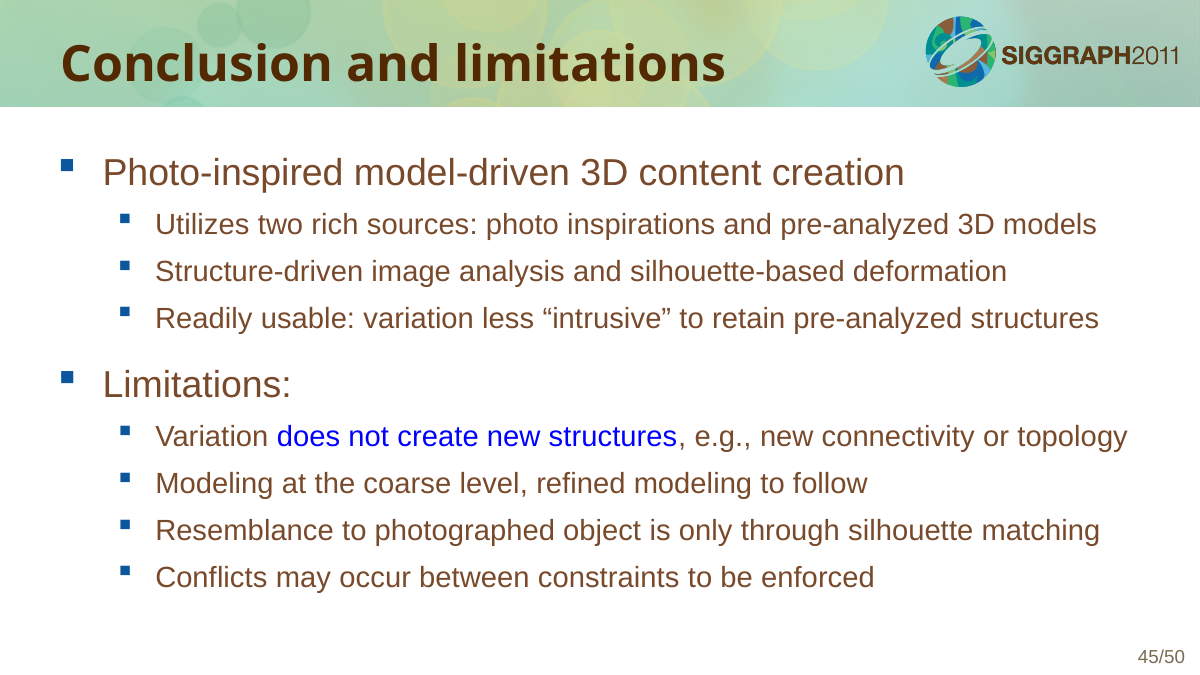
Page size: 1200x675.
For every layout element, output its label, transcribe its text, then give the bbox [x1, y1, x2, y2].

text_box Photo-inspired model-driven 3D content creation Utilizes two rich sources: photo inspirations and pre-analyzed 3D models Structure-driven image analysis and silhouette-based deformation Readily usable: variation less “intrusive” to retain pre-analyzed structures [45, 137, 1151, 350]
text_box Limitations: Variation does not create new structures, e.g., new connectivity or topology Modeling at the coarse level, refined modeling to follow Resemblance to photographed object is only through silhouette matching Conflicts may occur between constraints to be enforced [46, 349, 1151, 611]
picture [0, 0, 1200, 107]
text_box Conclusion and limitations [48, 24, 888, 97]
